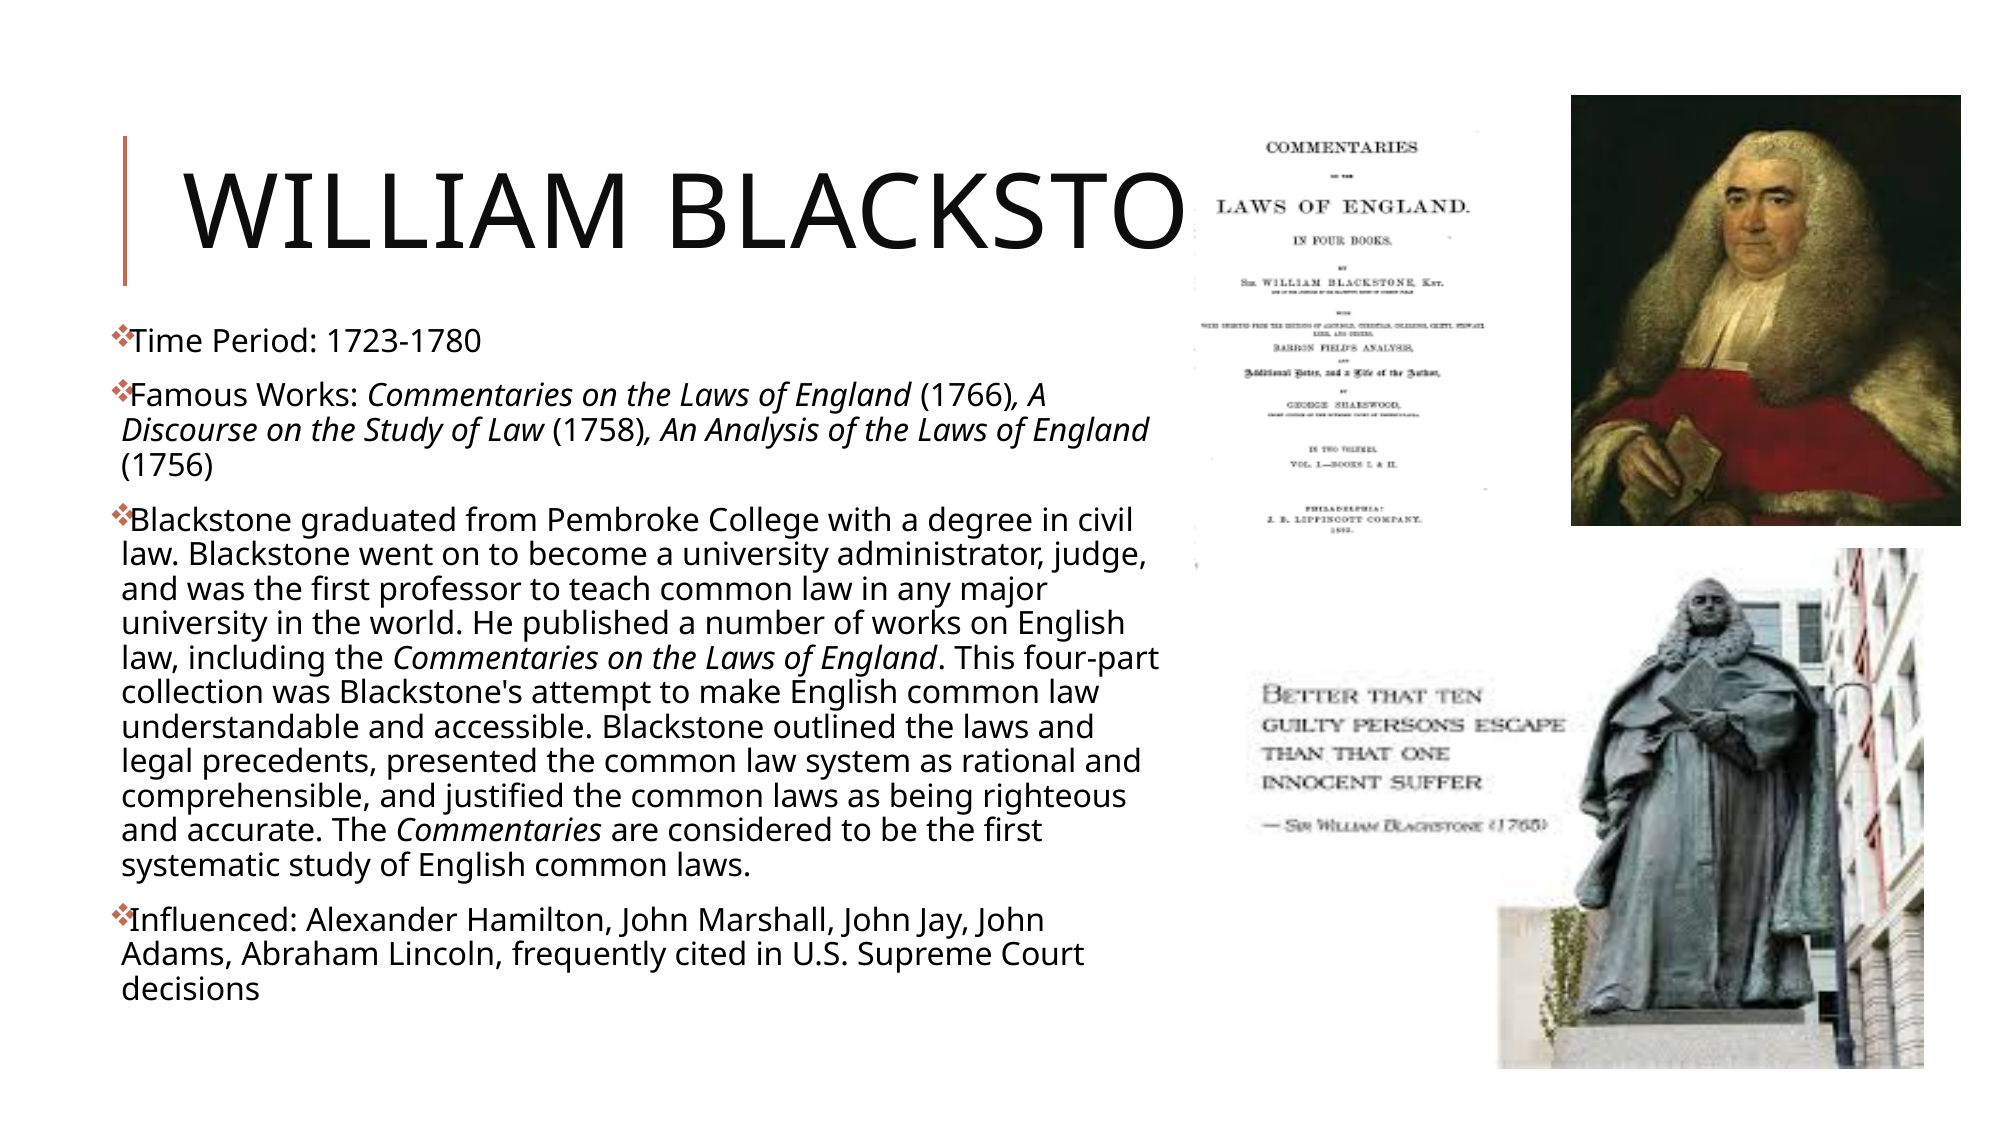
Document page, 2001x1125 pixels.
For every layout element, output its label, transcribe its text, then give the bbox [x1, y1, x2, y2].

picture [1194, 114, 1524, 570]
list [1225, 548, 1924, 1070]
list Time Period: 1723-1780 Famous Works: Commentaries on the Laws of England (1766), A Discourse on the Study of Law (1758), An Analysis of the Laws of England (1756) Blackstone graduated from Pembroke College with a degree in civil law. Blackstone went on to become a university administrator, judge, and was the first professor to teach common law in any major university in the world. He published a number of works on English law, including the Commentaries on the Laws of England. This four-part collection was Blackstone's attempt to make English common law understandable and accessible. Blackstone outlined the laws and legal precedents, presented the common law system as rational and comprehensible, and justified the common laws as being righteous and accurate. The Commentaries are considered to be the first systematic study of English common laws. Influenced: Alexander Hamilton, John Marshall, John Jay, John Adams, Abraham Lincoln, frequently cited in U.S. Supreme Court decisions [101, 316, 1173, 1019]
title William Blackstone [168, 96, 1566, 342]
picture [1571, 95, 1961, 527]
